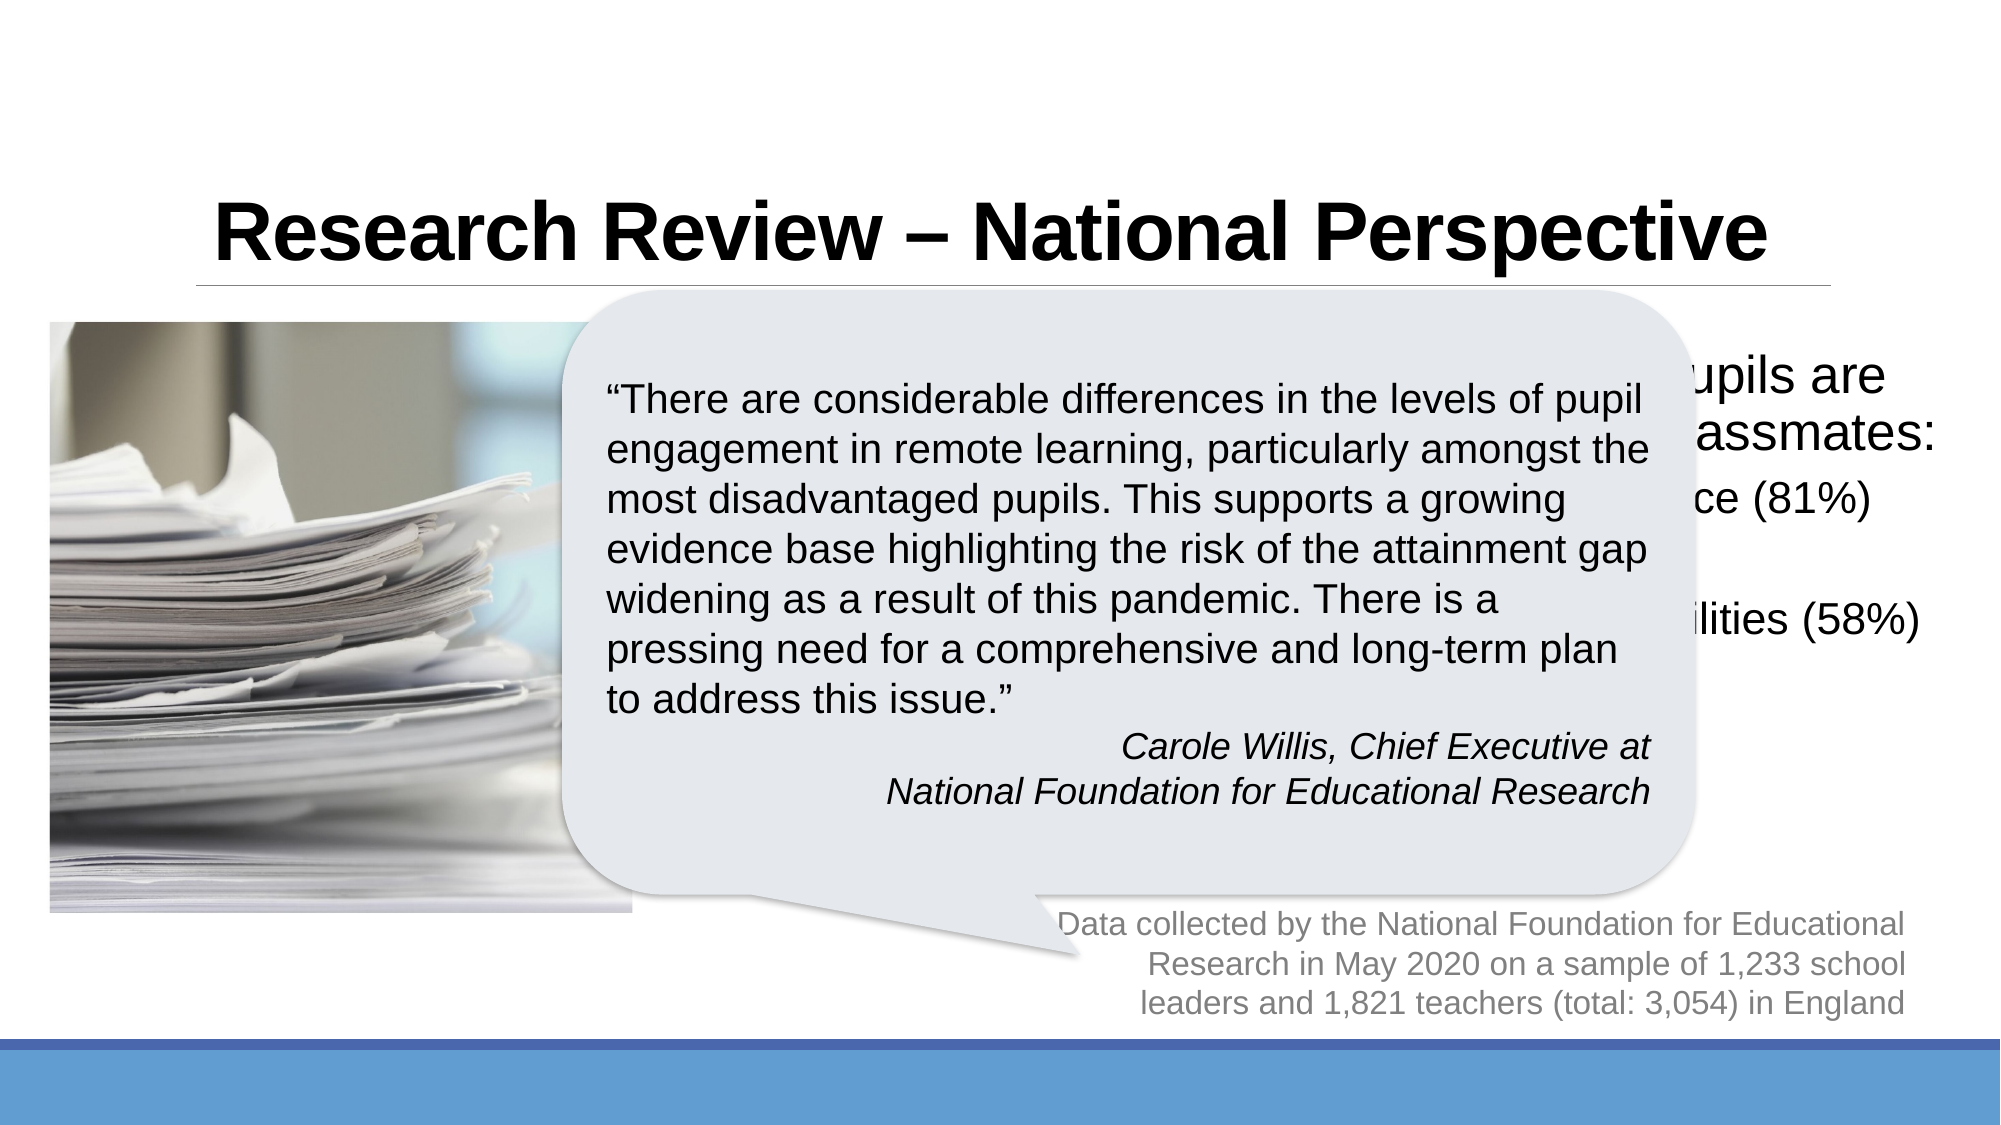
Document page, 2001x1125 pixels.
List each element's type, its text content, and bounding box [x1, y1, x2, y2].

picture [43, 314, 640, 915]
text_box “There are considerable differences in the levels of pupil engagement in remote learning, particularly amongst the most disadvantaged pupils. This supports a growing evidence base highlighting the risk of the attainment gap widening as a result of this pandemic. There is a pressing need for a comprehensive and long-term plan to address this issue.” Carole Willis, Chief Executive at National Foundation for Educational Research [599, 288, 1697, 957]
title Research Review – National Perspective [43, 47, 1941, 285]
list Teachers report that the following group of pupils are less engaged in remote learning than their classmates: Pupils with limited access to IT and/or study space (81%) Vulnerable pupils (62%) Pupils with special educational needs and disabilities (58%) Pupils eligible for Pupil Premium funding (52%) Young carers (48%). [1663, 314, 1968, 798]
text_box Data collected by the National Foundation for Educational Research in May 2020 on a sample of 1,233 school leaders and 1,821 teachers (total: 3,054) in England [1028, 894, 1922, 1030]
